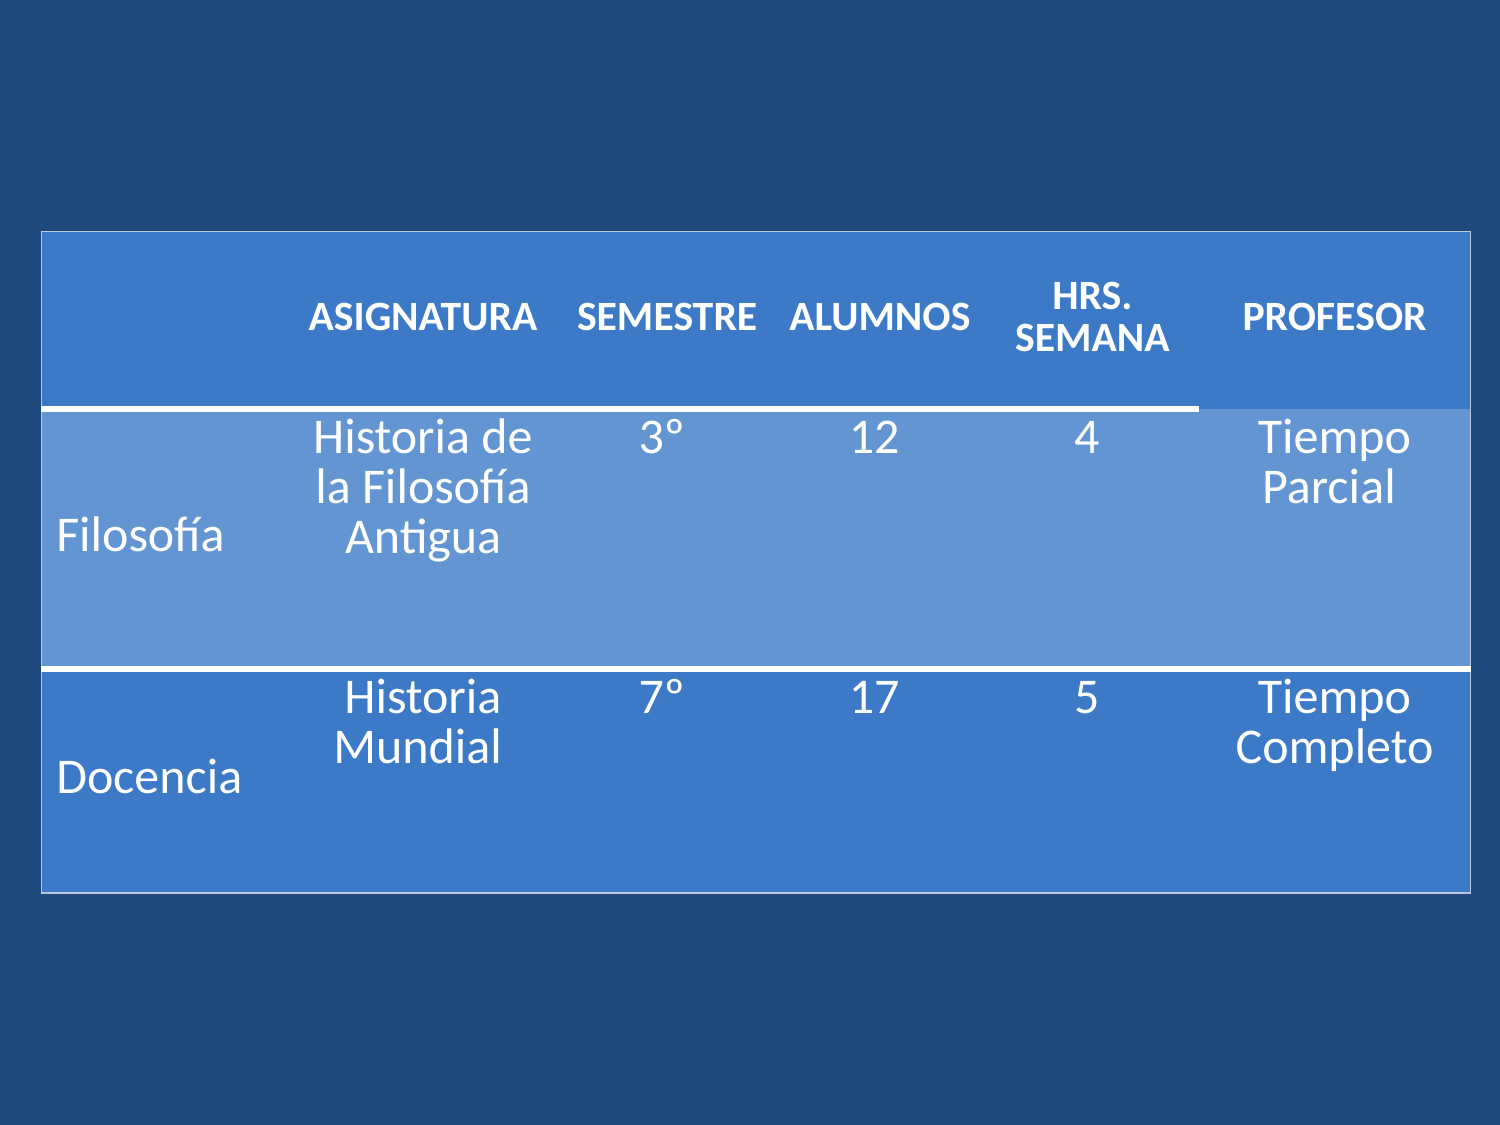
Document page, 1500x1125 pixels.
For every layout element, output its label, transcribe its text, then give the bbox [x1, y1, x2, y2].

table_header ASIGNATURA [285, 232, 561, 406]
table_cell 7º [561, 672, 774, 892]
table_cell 5 [986, 672, 1199, 892]
table_cell Tiempo Parcial [1199, 409, 1470, 666]
table_header ALUMNOS [774, 232, 986, 406]
table_cell 17 [774, 672, 986, 892]
table_cell Historia Mundial [285, 672, 561, 892]
table_cell 12 [774, 412, 986, 666]
table_cell 4 [986, 412, 1199, 666]
table_cell 3º [561, 412, 774, 666]
table_cell Docencia [42, 672, 285, 892]
table_header SEMESTRE [561, 232, 774, 406]
table_cell Filosofía [42, 412, 285, 666]
table_cell Tiempo Completo [1199, 672, 1470, 892]
table_header HRS. SEMANA [986, 232, 1199, 406]
table_cell Historia de la Filosofía Antigua [285, 412, 561, 666]
table_header PROFESOR [1199, 232, 1470, 409]
table_header [42, 232, 285, 406]
